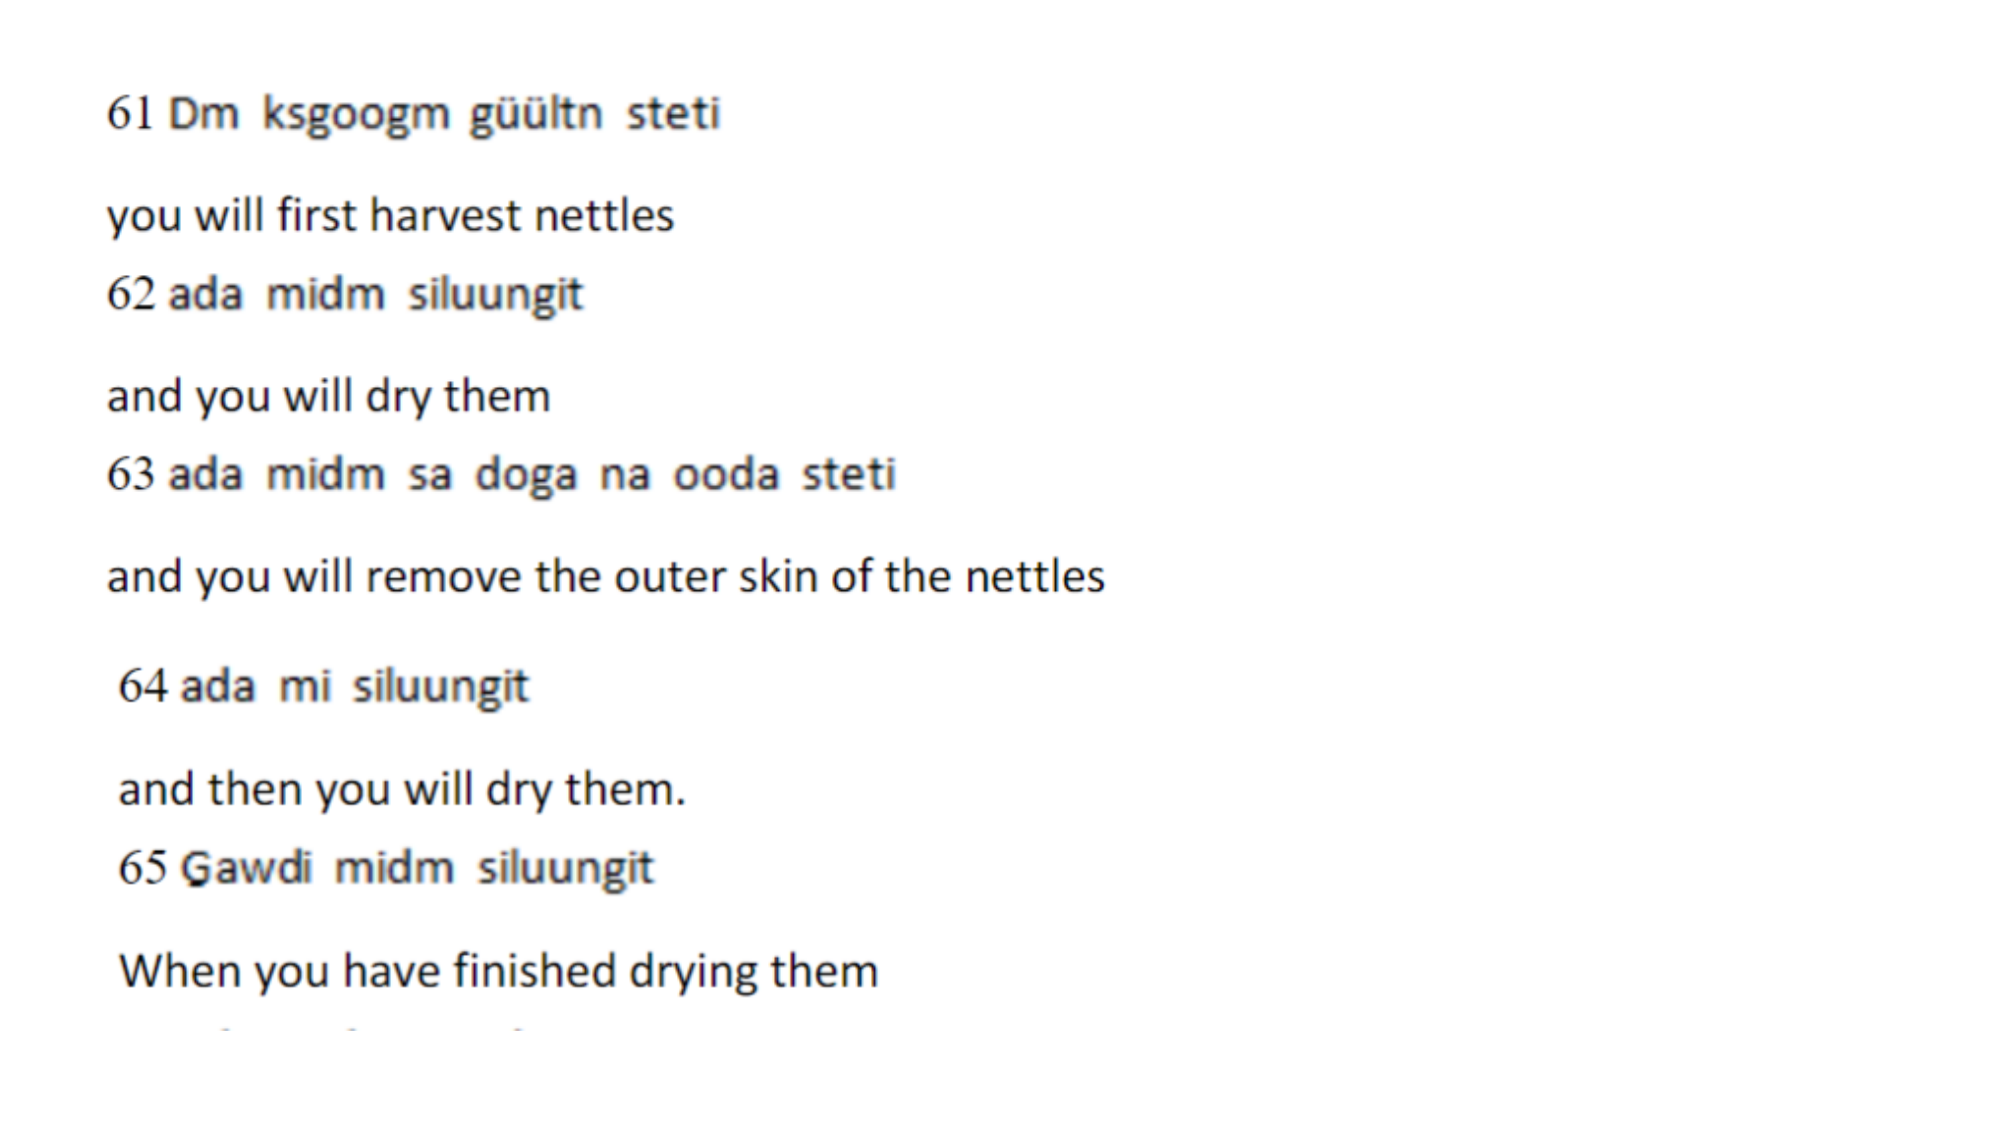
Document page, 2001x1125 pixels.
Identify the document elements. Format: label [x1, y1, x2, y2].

picture [63, 64, 1169, 1031]
